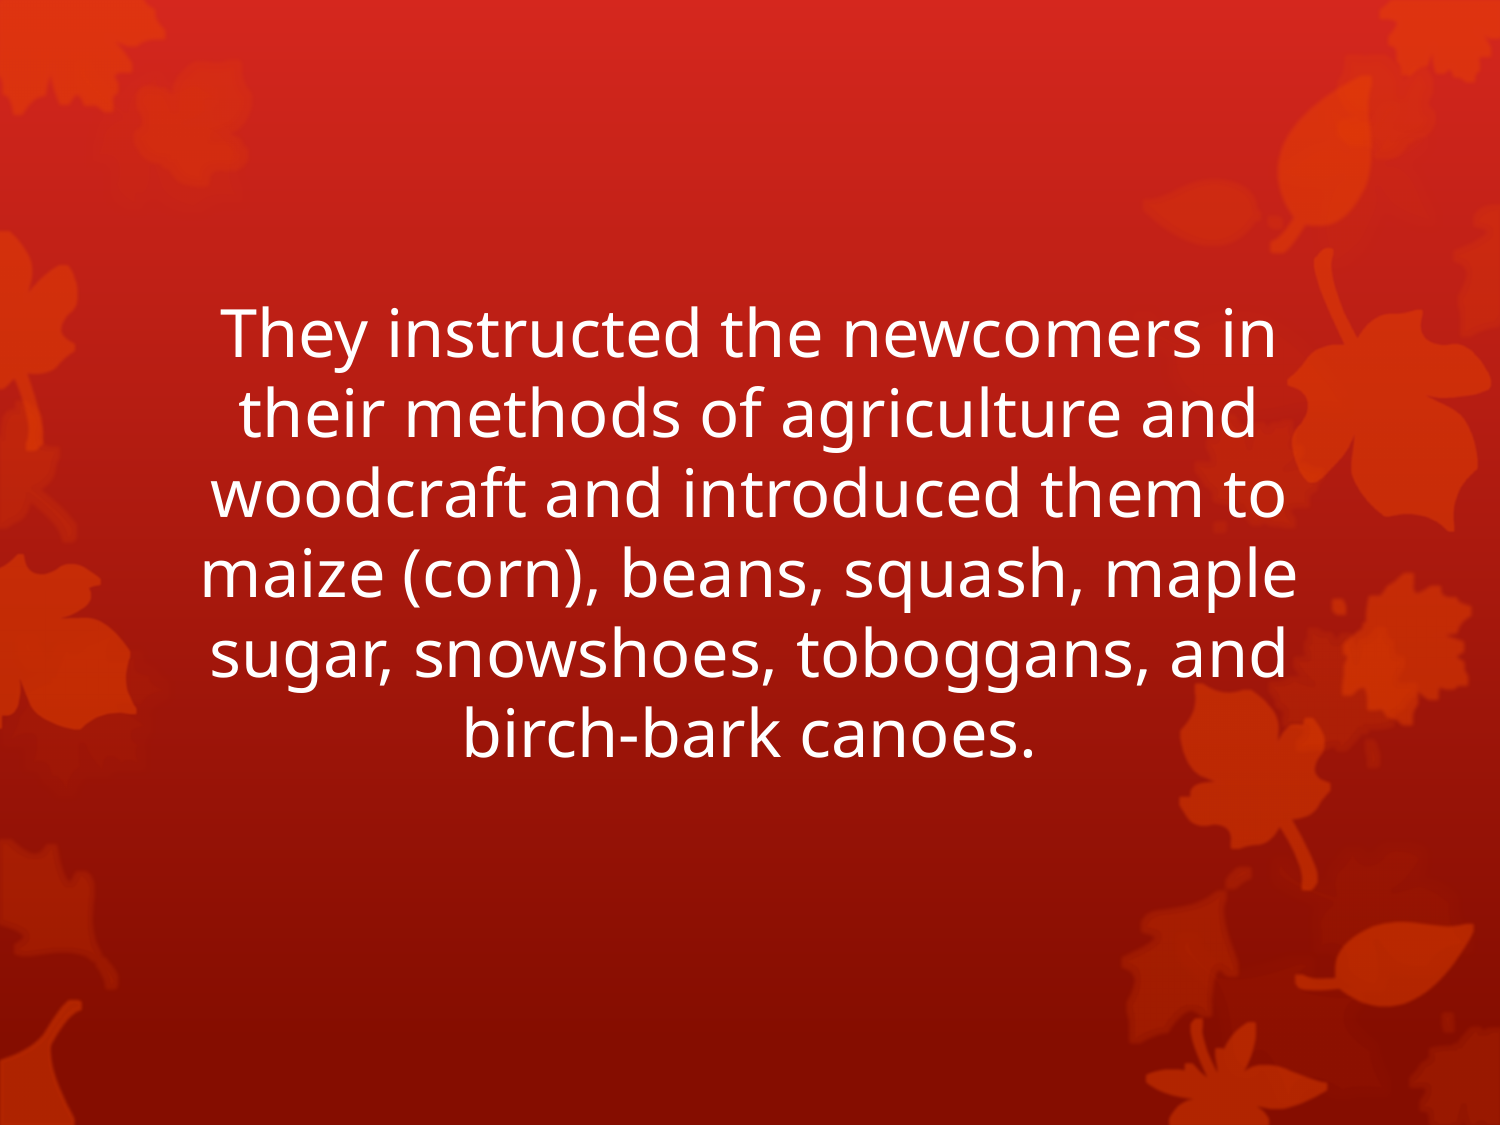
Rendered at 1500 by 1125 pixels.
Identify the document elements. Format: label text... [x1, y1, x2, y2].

title They instructed the newcomers in their methods of agriculture and woodcraft and introduced them to maize (corn), beans, squash, maple sugar, snowshoes, toboggans, and birch-bark canoes. [165, 110, 1335, 950]
